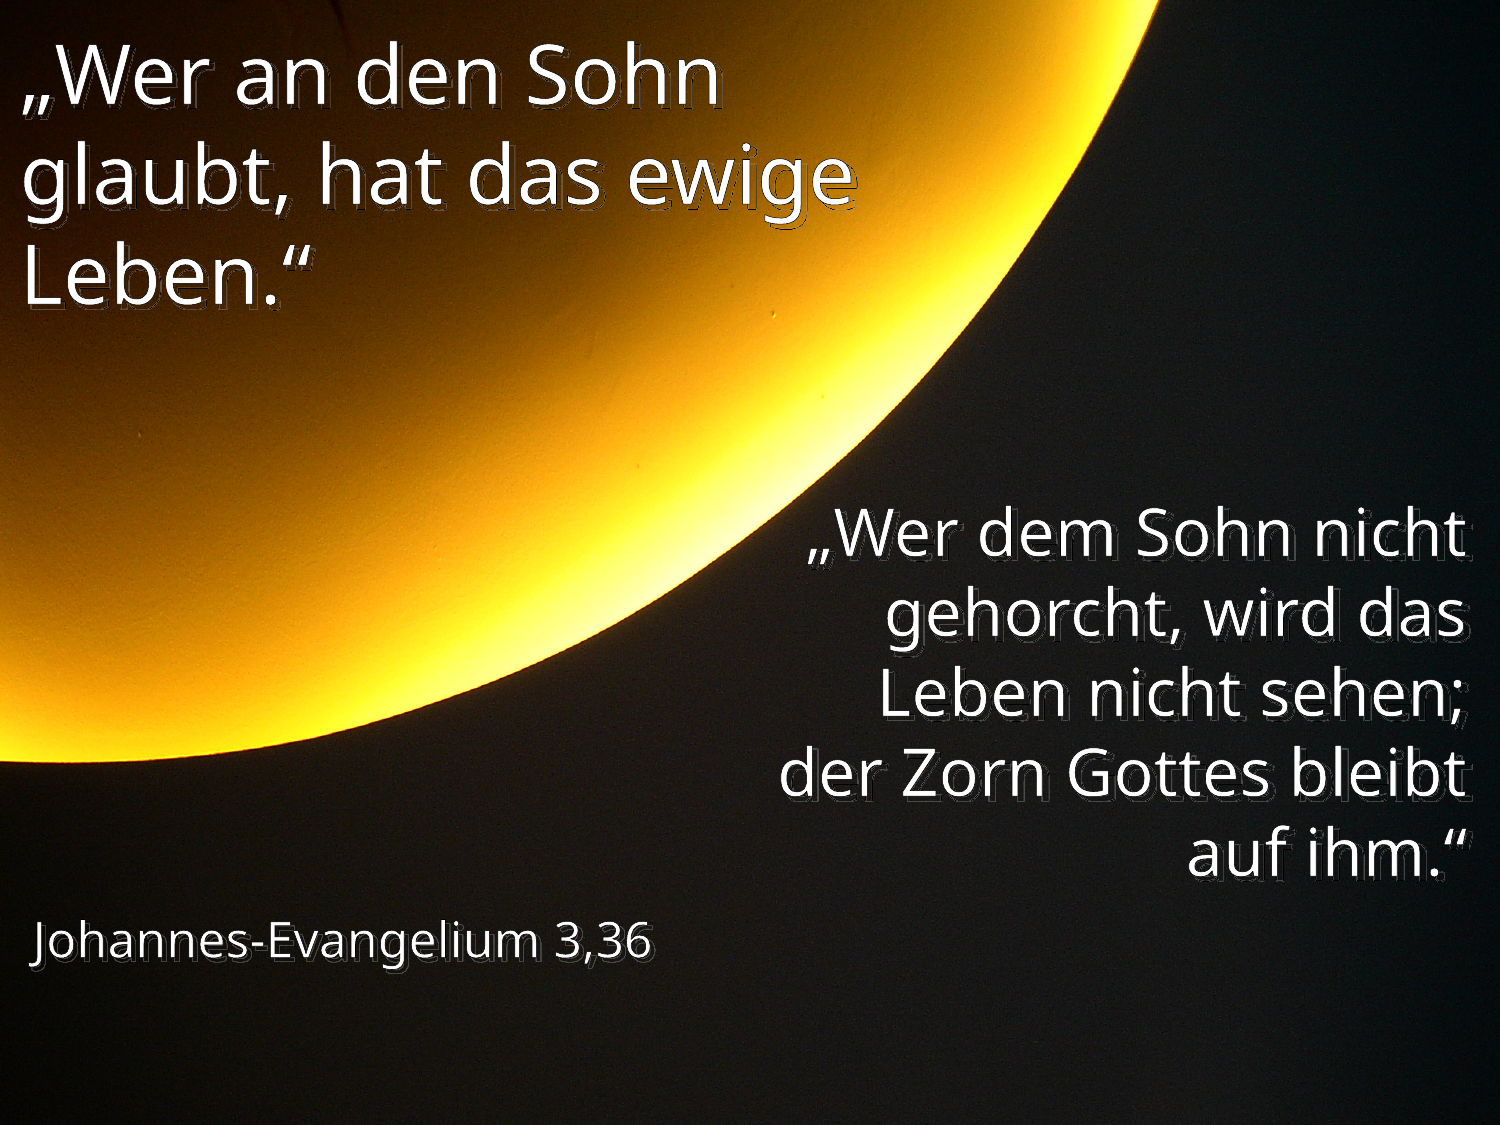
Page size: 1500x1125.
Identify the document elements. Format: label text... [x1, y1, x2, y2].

title „Wer an den Sohn glaubt, hat das ewige Leben.“ [4, 12, 881, 329]
picture [0, 0, 1500, 1125]
text_box „Wer dem Sohn nicht gehorcht, wird das Leben nicht sehen; der Zorn Gottes bleibt auf ihm.“ [749, 481, 1483, 897]
text_box Johannes-Evangelium 3,36 [17, 900, 947, 975]
